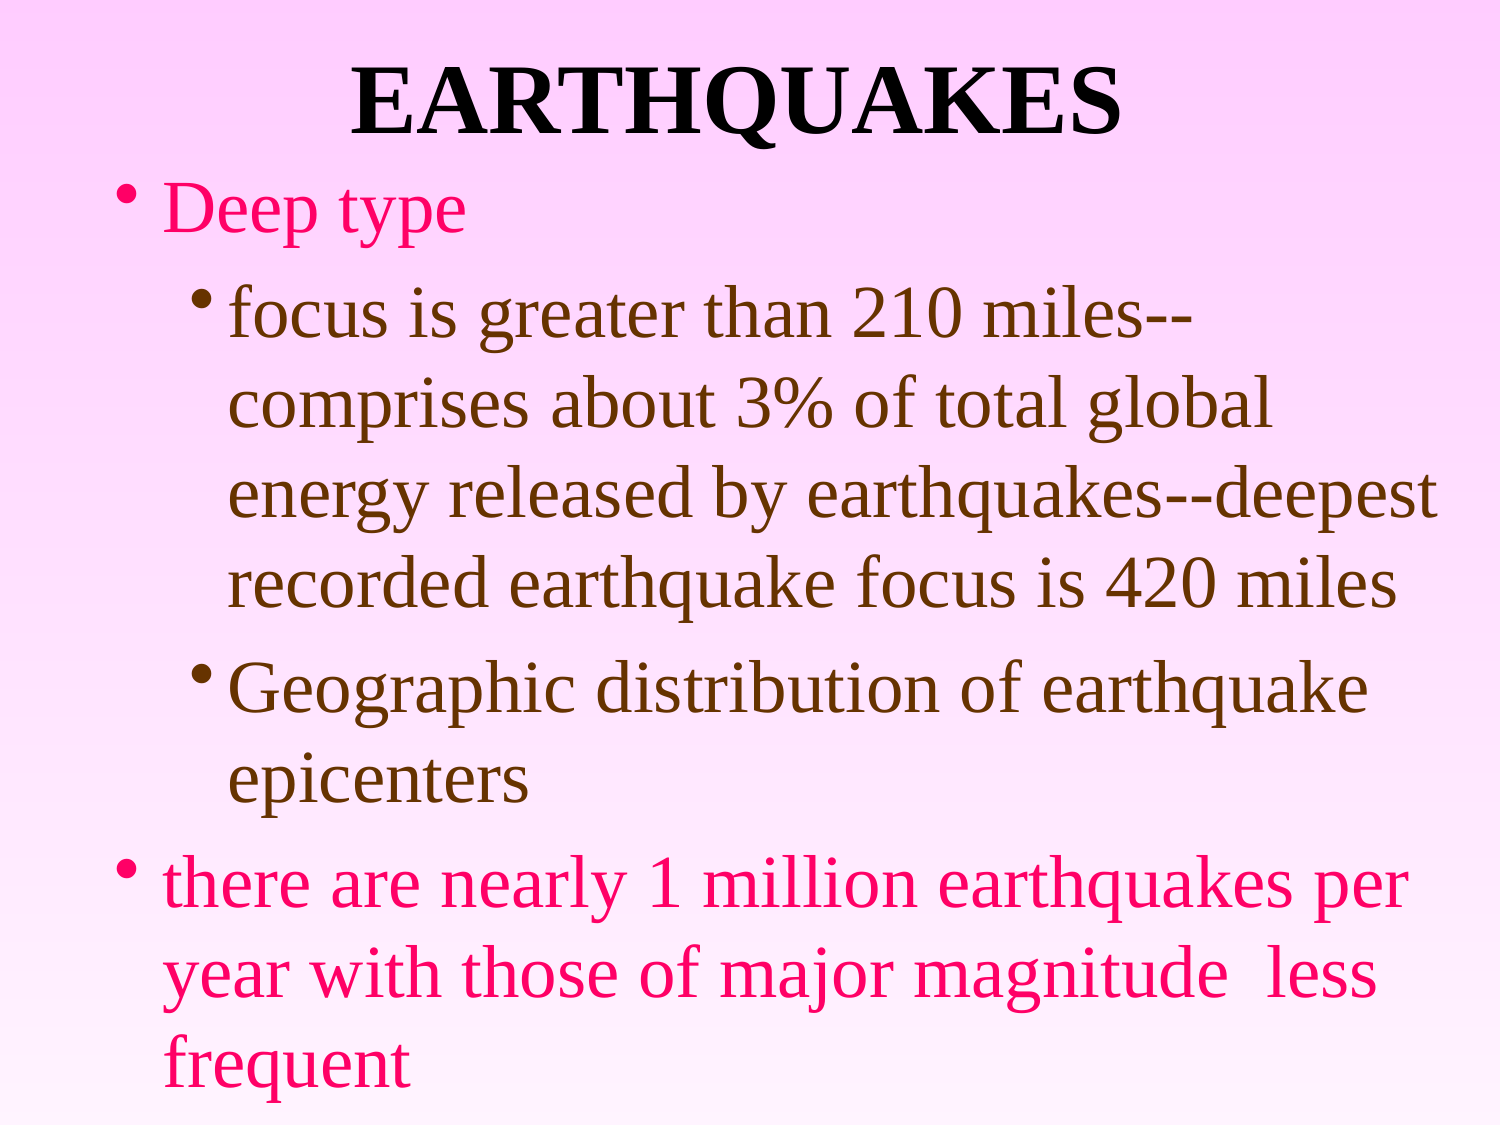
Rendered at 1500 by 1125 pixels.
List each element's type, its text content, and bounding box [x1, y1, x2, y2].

title EARTHQUAKES [99, 24, 1376, 149]
list Deep type focus is greater than 210 miles--comprises about 3% of total global energy released by earthquakes--deepest recorded earthquake focus is 420 miles Geographic distribution of earthquake epicenters there are nearly 1 million earthquakes per year with those of major magnitude less frequent [24, 149, 1476, 1101]
